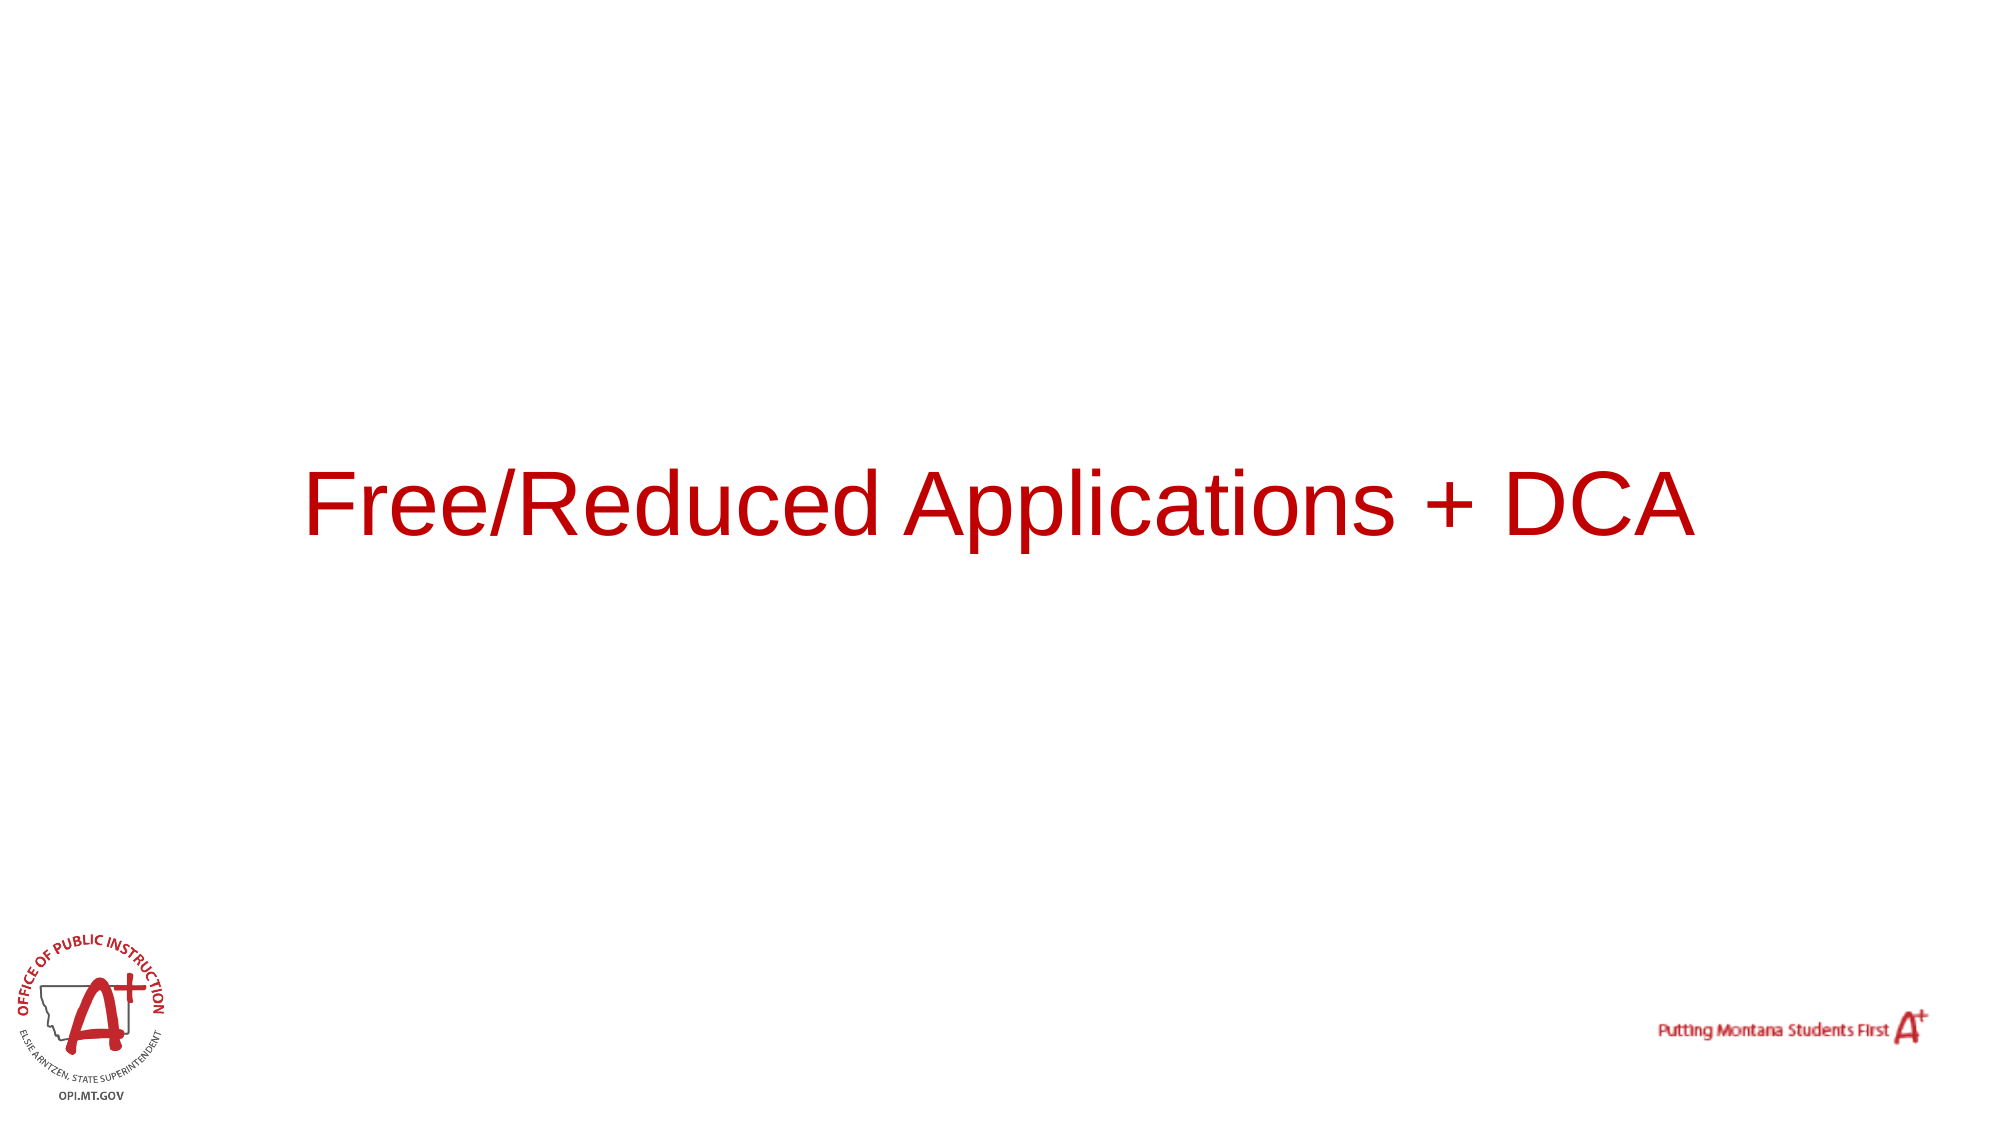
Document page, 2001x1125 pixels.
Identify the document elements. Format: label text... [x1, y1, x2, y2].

picture [0, 931, 176, 1107]
picture [1654, 999, 1938, 1054]
text_box Free/Reduced Applications + DCA [237, 436, 1763, 561]
